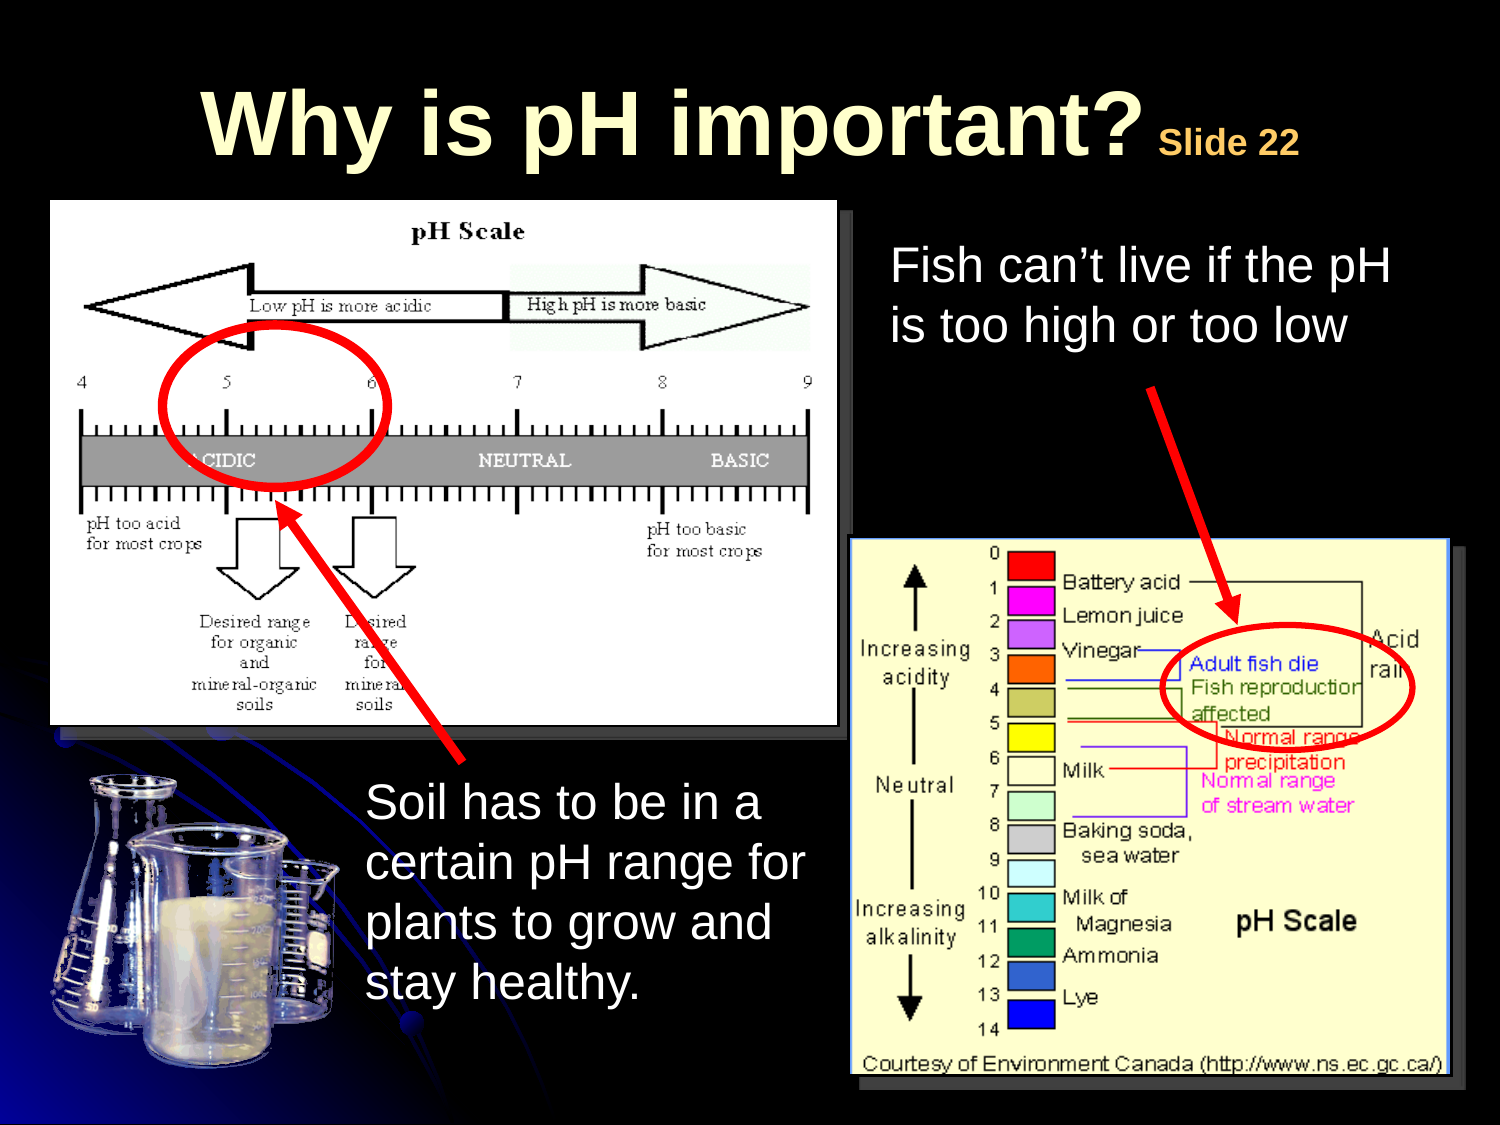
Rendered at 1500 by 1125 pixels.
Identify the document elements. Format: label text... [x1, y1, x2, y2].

text_box Fish can’t live if the pH is too high or too low [874, 224, 1413, 360]
title Why is pH important? Slide 22 [74, 24, 1426, 213]
picture [849, 537, 1451, 1075]
picture [50, 774, 340, 1069]
picture [49, 199, 838, 726]
text_box Soil has to be in a certain pH range for plants to grow and stay healthy. [350, 762, 844, 1018]
